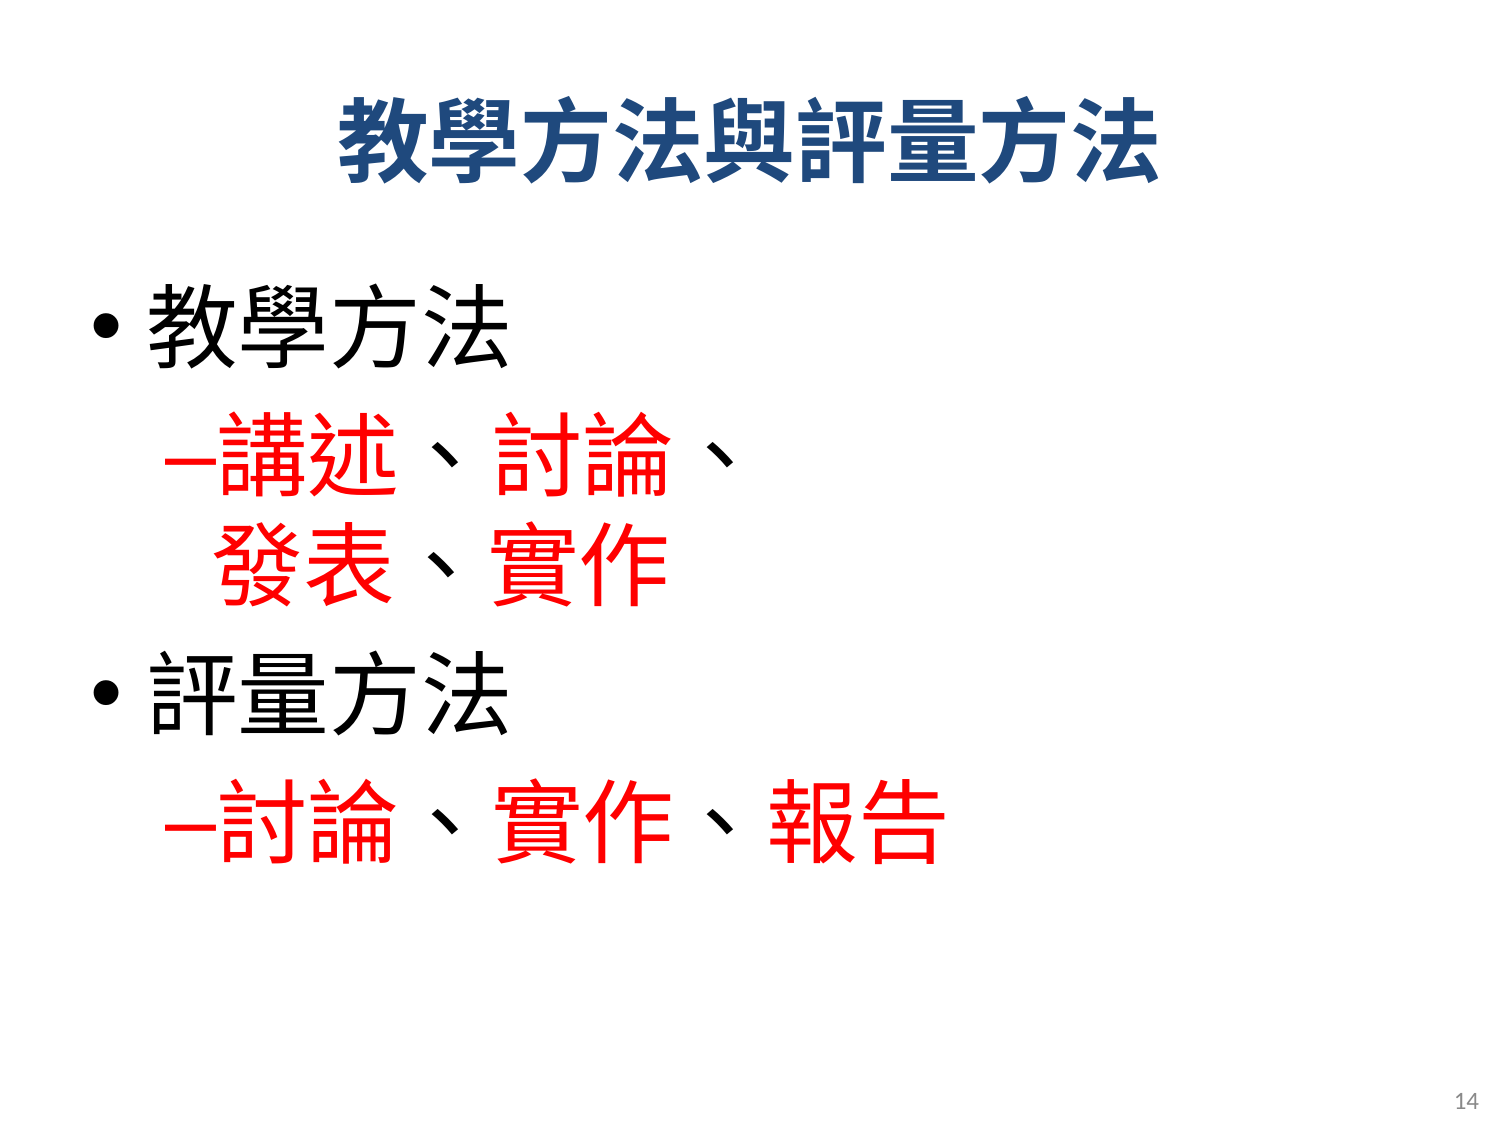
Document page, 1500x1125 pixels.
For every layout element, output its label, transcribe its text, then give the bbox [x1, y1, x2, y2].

title 教學方法與評量方法 [75, 45, 1425, 233]
list 教學方法 講述、討論、 發表、實作 評量方法 討論、實作、報告 [75, 262, 1425, 1005]
slide_number 14 [1144, 1069, 1495, 1125]
